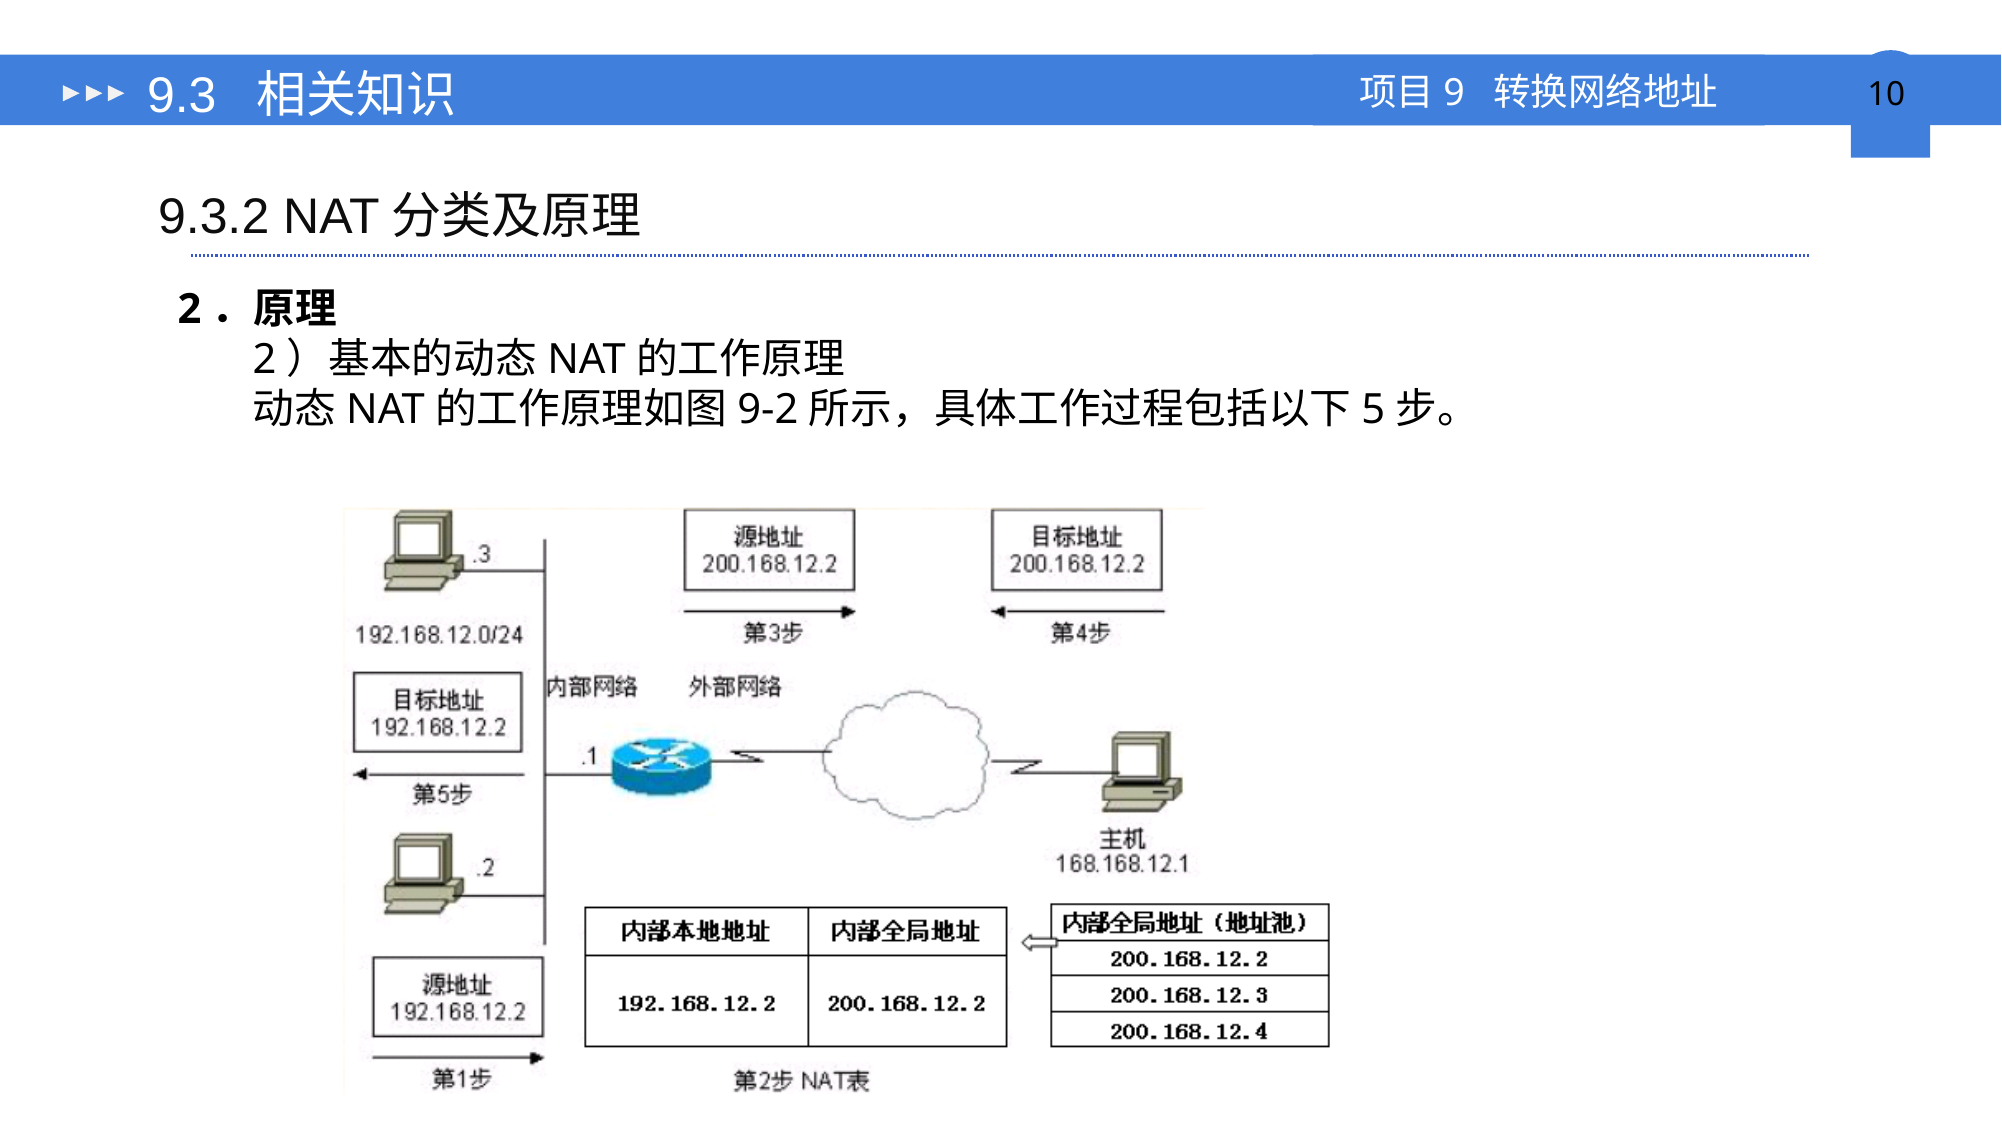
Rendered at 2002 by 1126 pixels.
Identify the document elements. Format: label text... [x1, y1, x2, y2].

text_box 2．原理 2）基本的动态NAT的工作原理 动态NAT的工作原理如图9-2所示，具体工作过程包括以下5步。 [162, 273, 1609, 439]
picture [322, 452, 1369, 1126]
list 9.3.2 NAT分类及原理 [138, 161, 1901, 238]
title 9.3 相关知识 [127, 59, 1207, 126]
